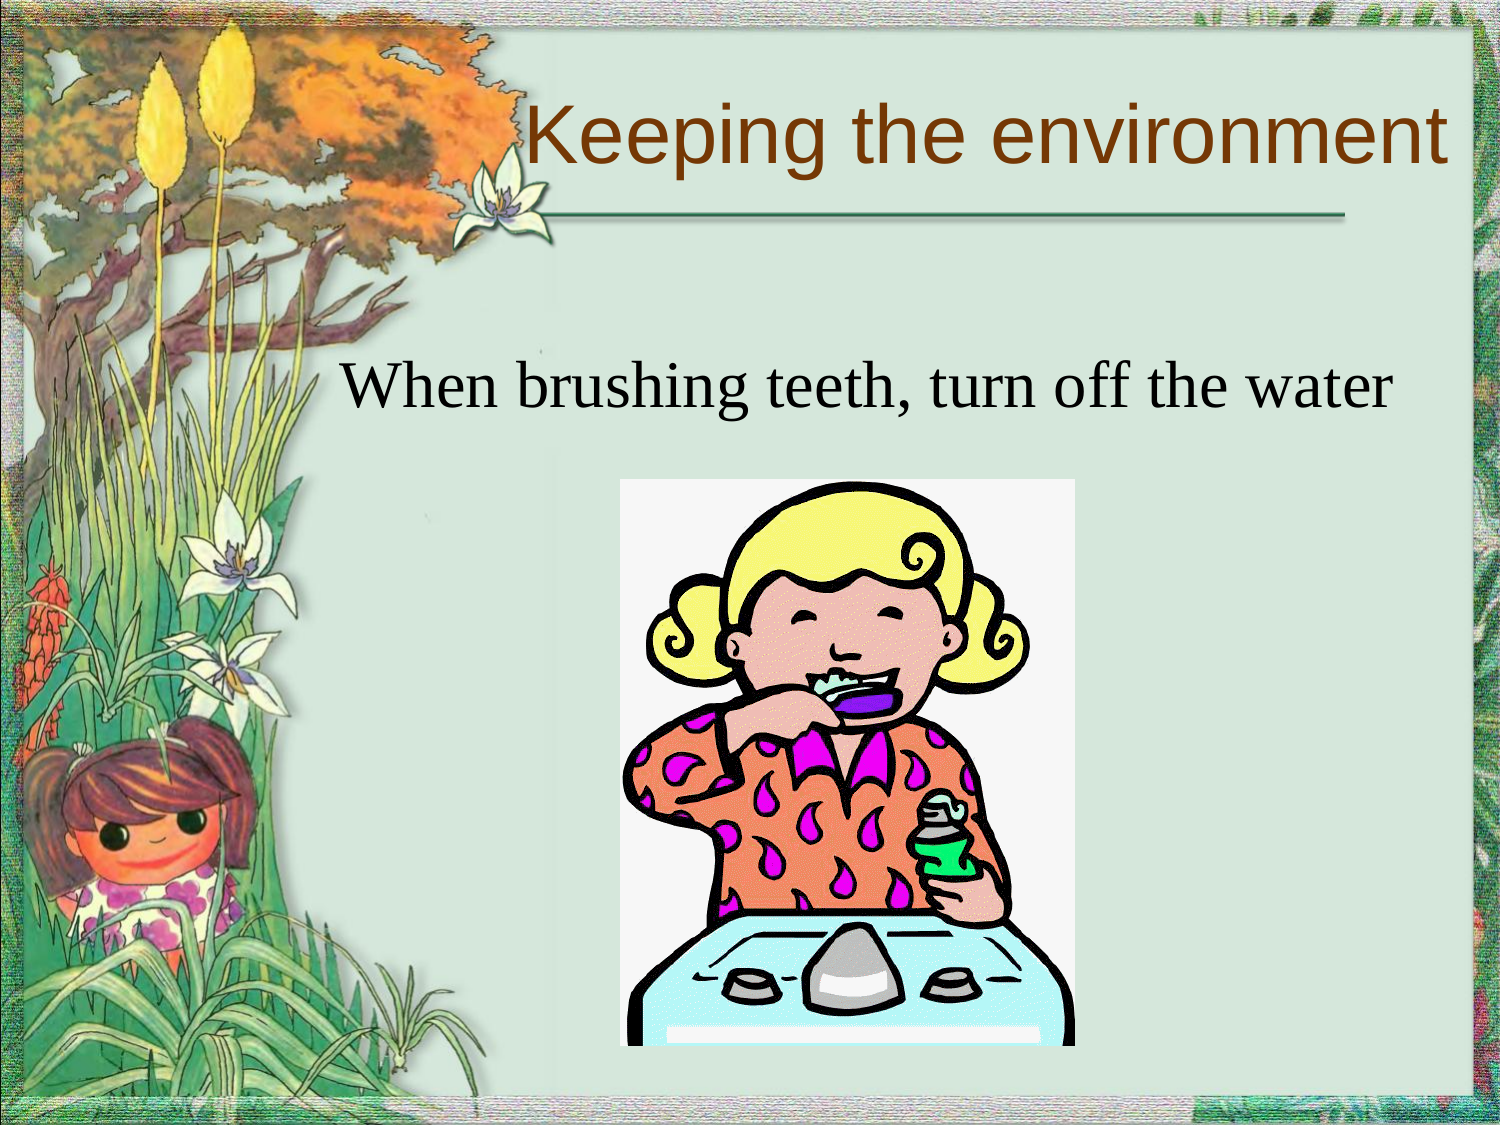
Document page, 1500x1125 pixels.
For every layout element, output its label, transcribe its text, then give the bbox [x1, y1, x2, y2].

picture [619, 479, 1075, 1046]
list When brushing teeth, turn off the water [324, 333, 1424, 1125]
title Keeping the environment [501, 66, 1471, 195]
picture [0, 0, 1500, 1125]
